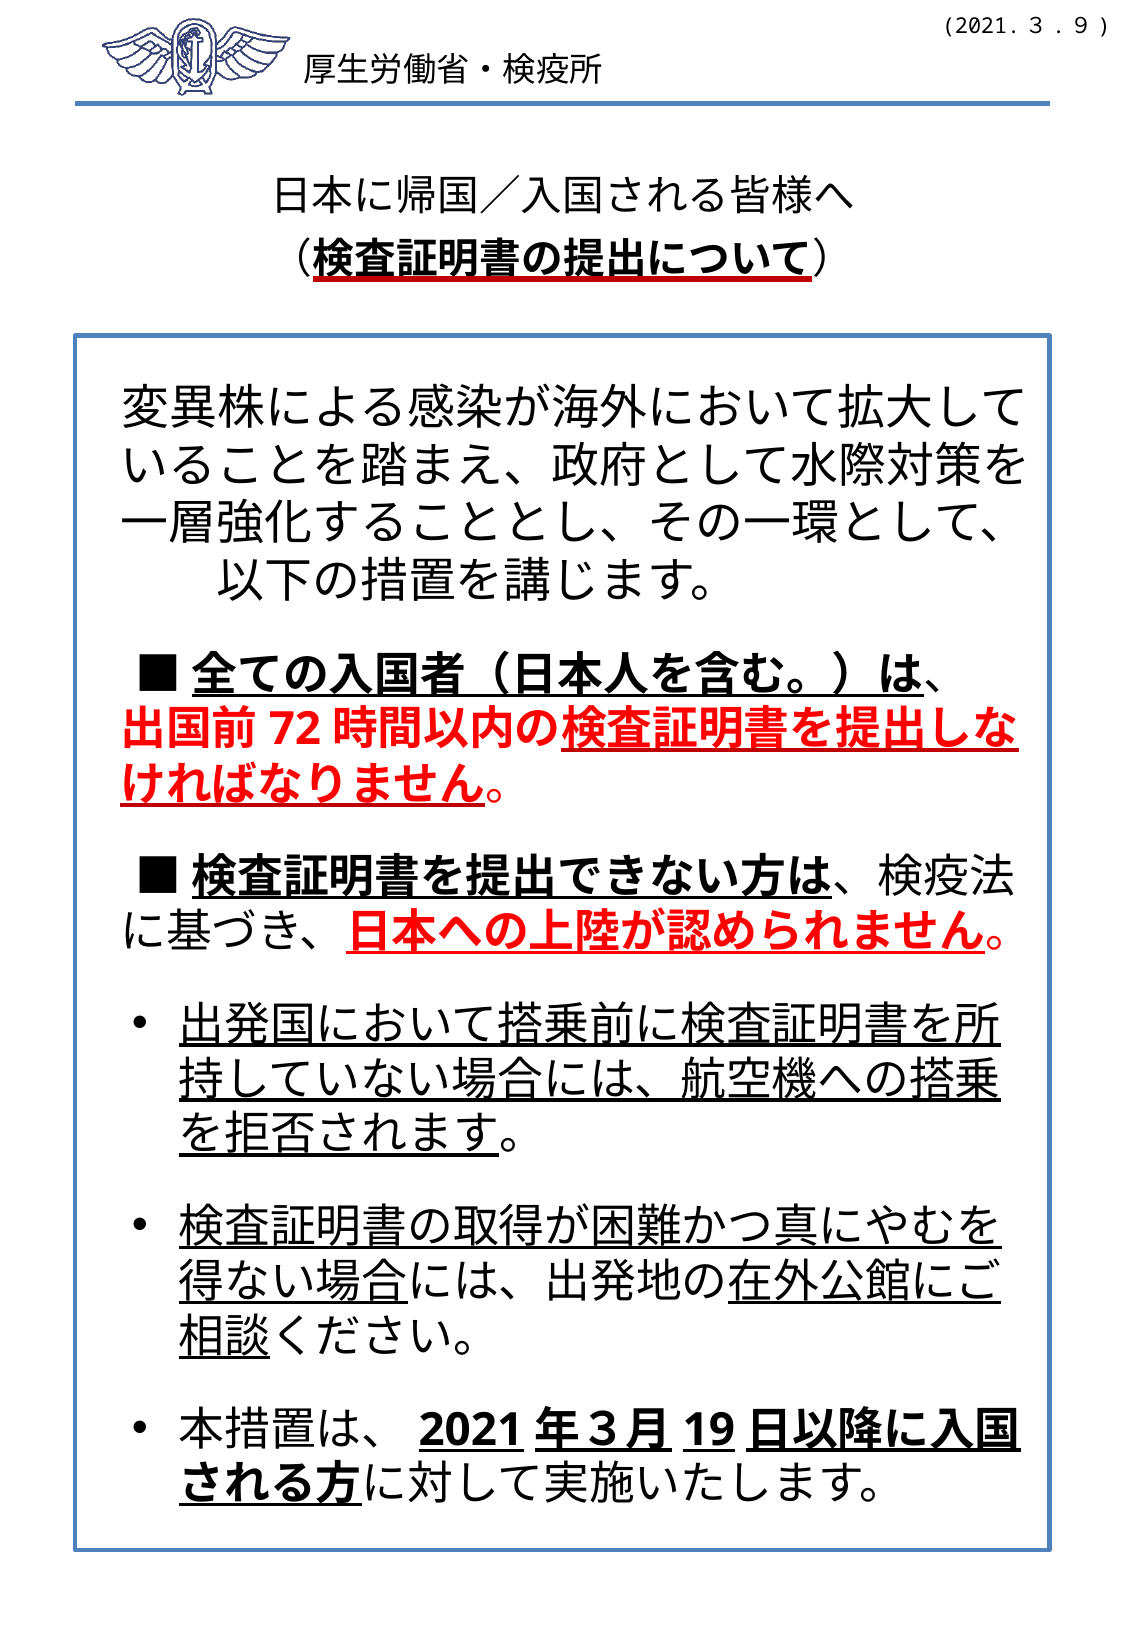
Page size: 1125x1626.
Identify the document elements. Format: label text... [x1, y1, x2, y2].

picture [101, 15, 291, 97]
text_box 日本に帰国／入国される皆様へ （検査証明書の提出について） [85, 161, 1039, 289]
text_box 変異株による感染が海外において拡大していることを踏まえ、政府として水際対策を一層強化することとし、その一環として、 以下の措置を講じます。 ■ 全ての入国者（日本人を含む。）は、 出国前72時間以内の検査証明書を提出しなければなりません。 ■ 検査証明書を提出できない方は、検疫法に基づき、日本への上陸が認められません。 出発国において搭乗前に検査証明書を所持していない場合には、航空機への搭乗を拒否されます。 検査証明書の取得が困難かつ真にやむを得ない場合には、出発地の在外公館にご相談ください。 本措置は、2021年３月19日以降に入国される方に対して実施いたします。 [73, 333, 1052, 1552]
text_box 厚生労働省・検疫所 [295, 38, 624, 98]
text_box (2021.３.９) [869, 4, 1125, 46]
